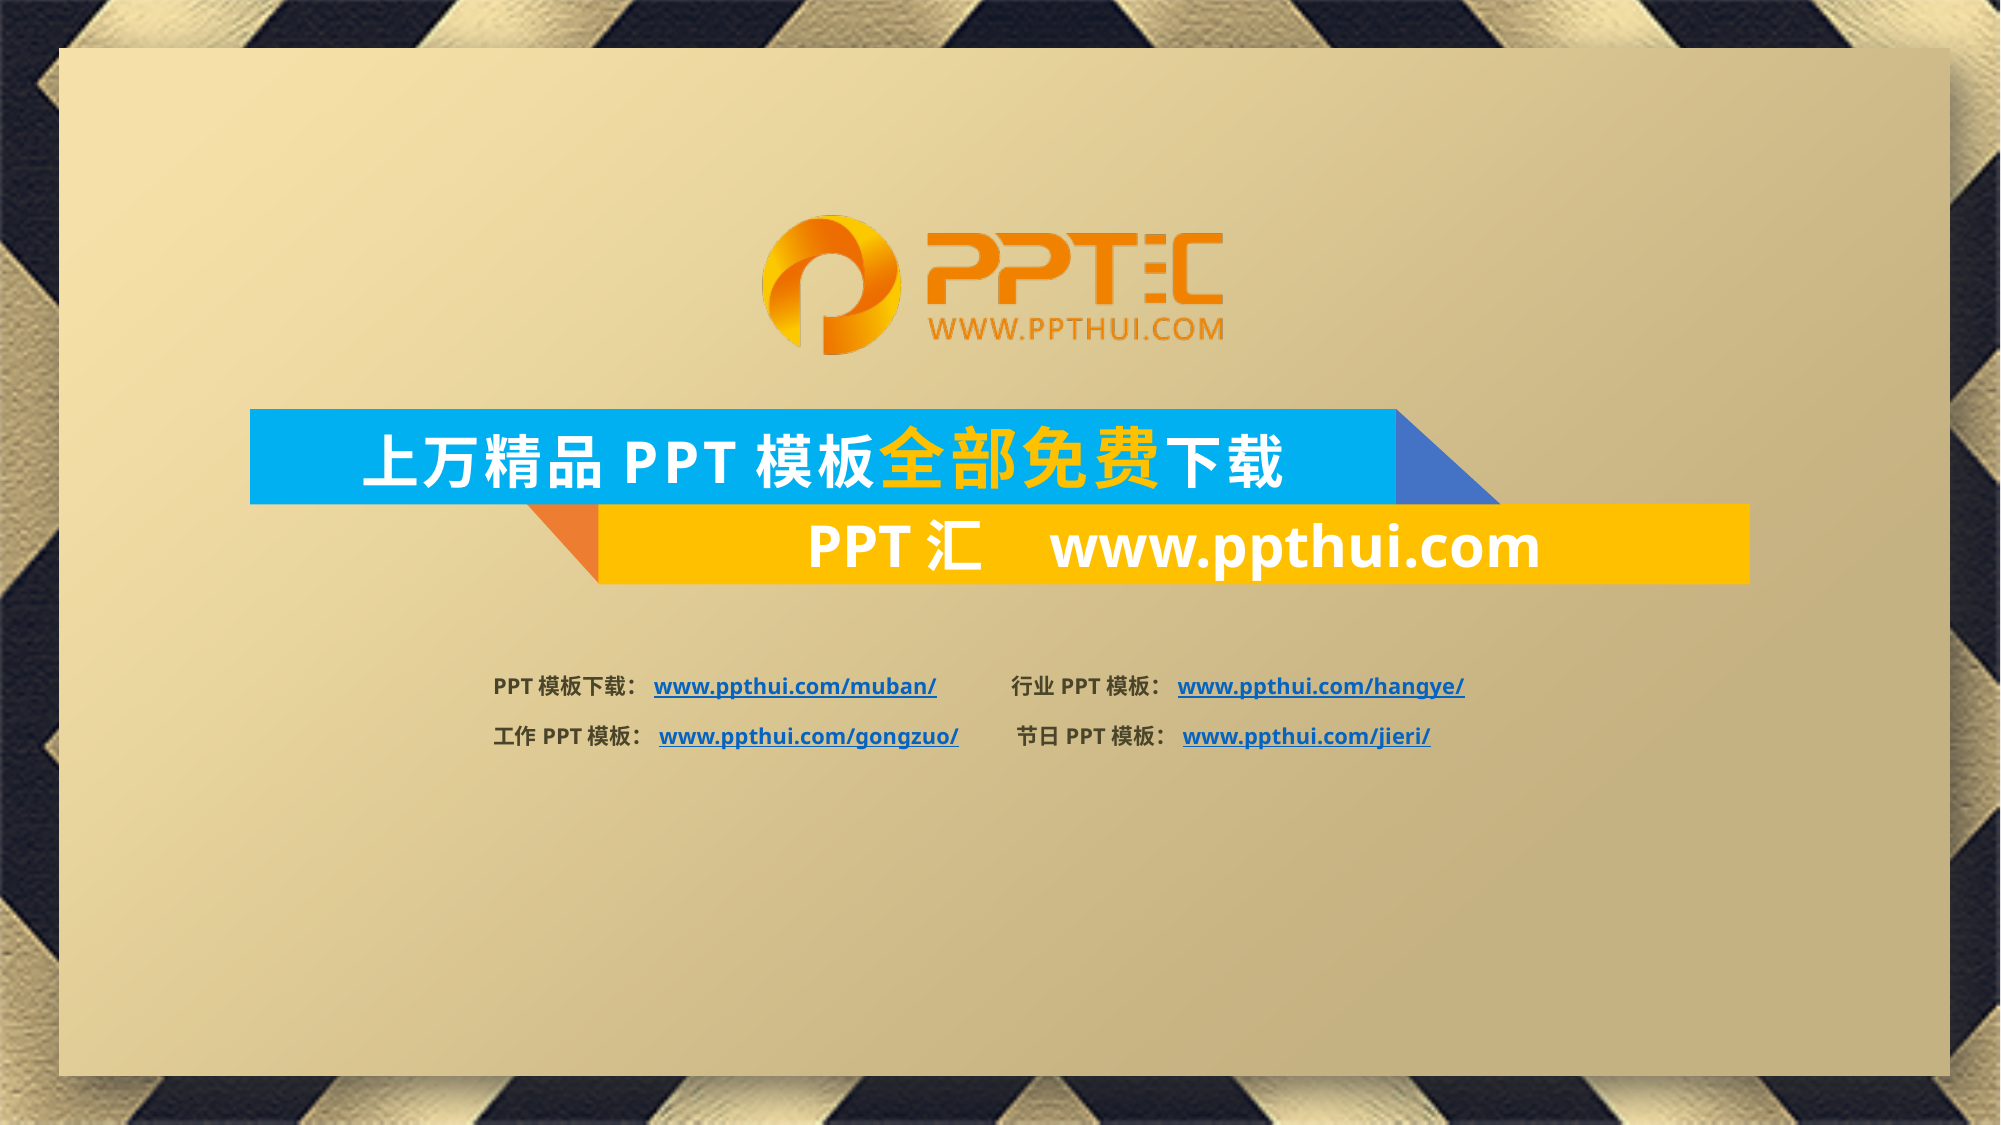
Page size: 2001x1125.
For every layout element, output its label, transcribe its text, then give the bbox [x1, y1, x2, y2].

text_box PPT模板下载：www.ppthui.com/muban/ 行业PPT模板：www.ppthui.com/hangye/ 工作PPT模板：www.ppthui.com/gongzuo/ 节日PPT模板：www.ppthui.com/jieri/ [478, 623, 1507, 832]
text_box [526, 505, 597, 584]
text_box [1394, 406, 1504, 506]
text_box PPT汇 www.ppthui.com [597, 502, 1751, 585]
text_box 上万精品PPT模板全部免费下载 [249, 408, 1394, 505]
picture [0, 0, 2001, 1125]
